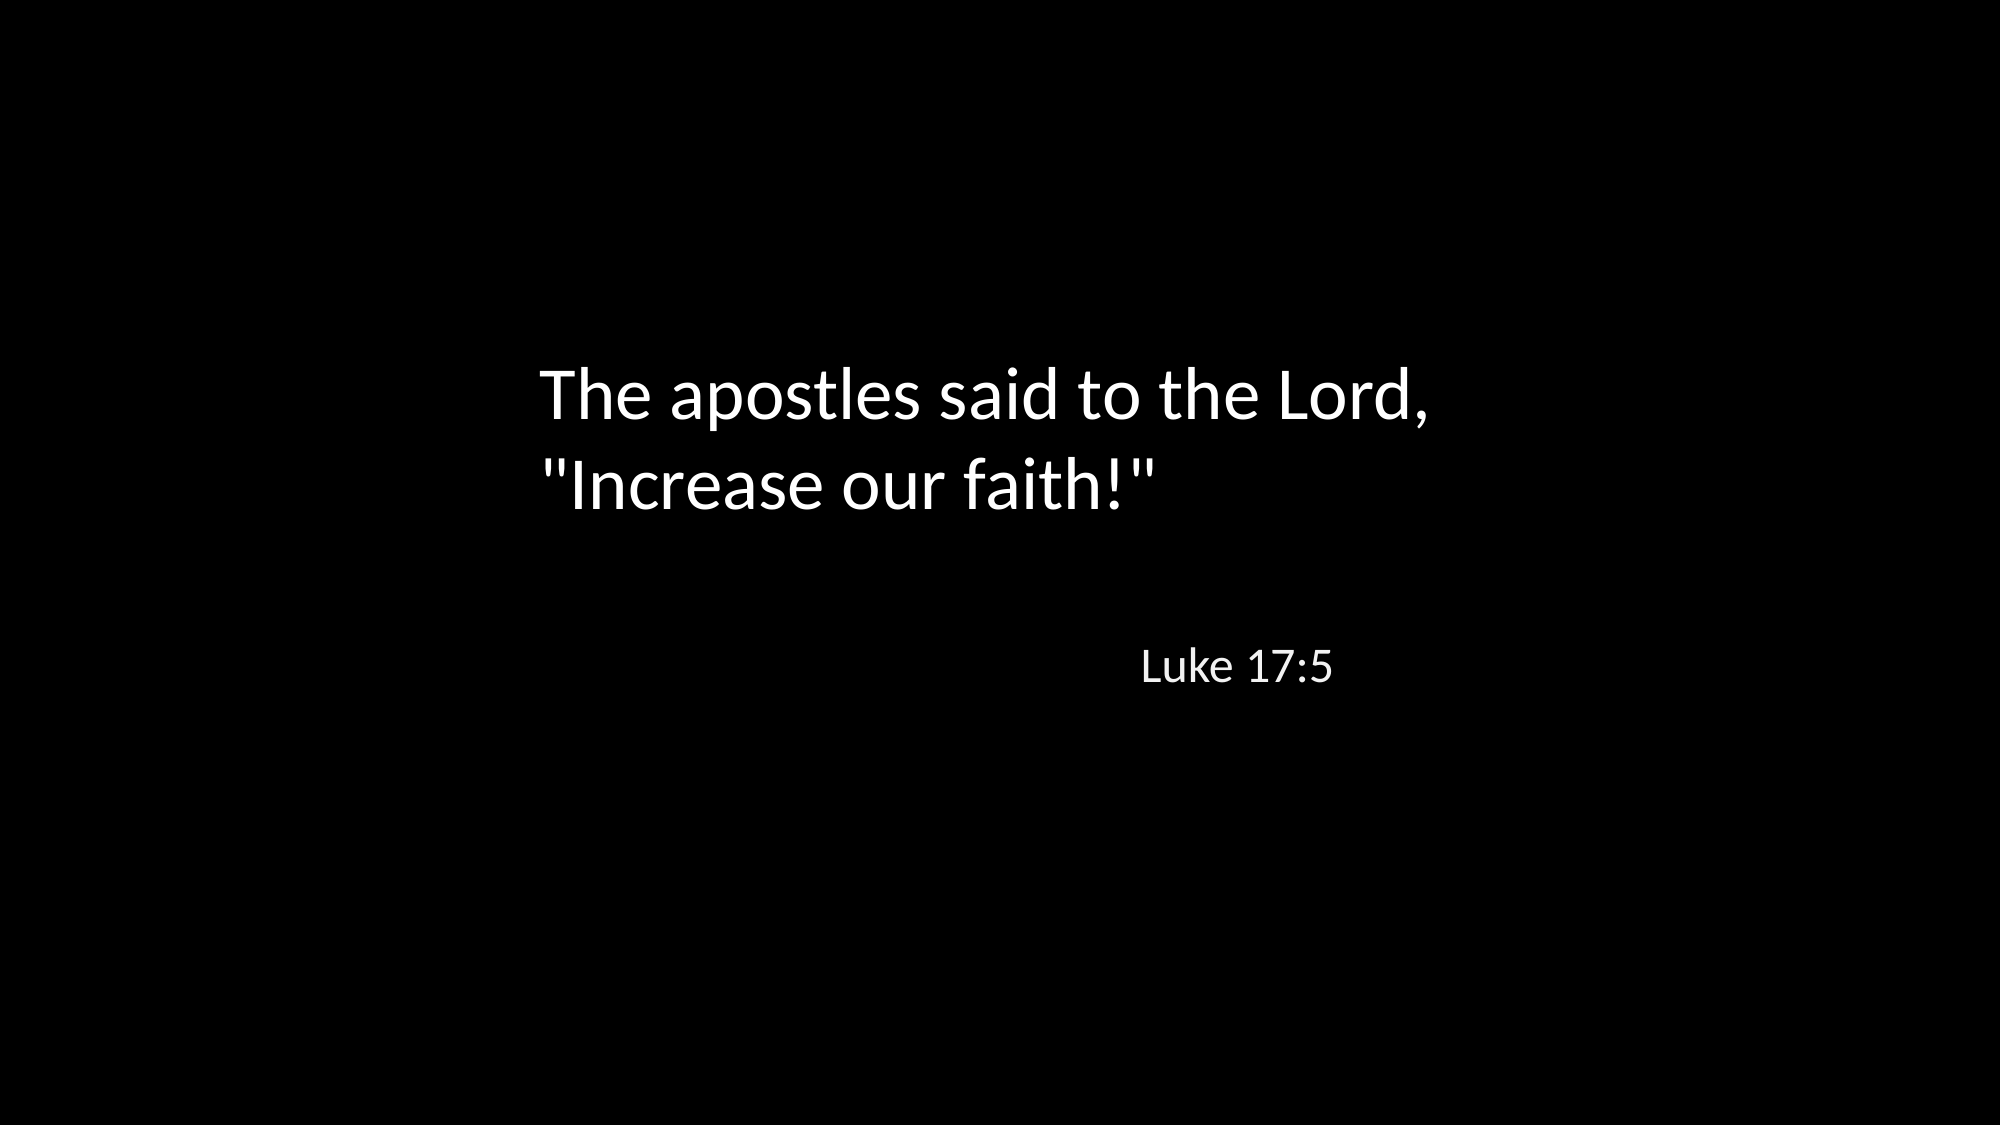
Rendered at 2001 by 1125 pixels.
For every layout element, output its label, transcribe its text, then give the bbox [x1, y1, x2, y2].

text_box The apostles said to the Lord, "Increase our faith!" [525, 337, 1625, 533]
text_box Luke 17:5 [962, 624, 1513, 700]
